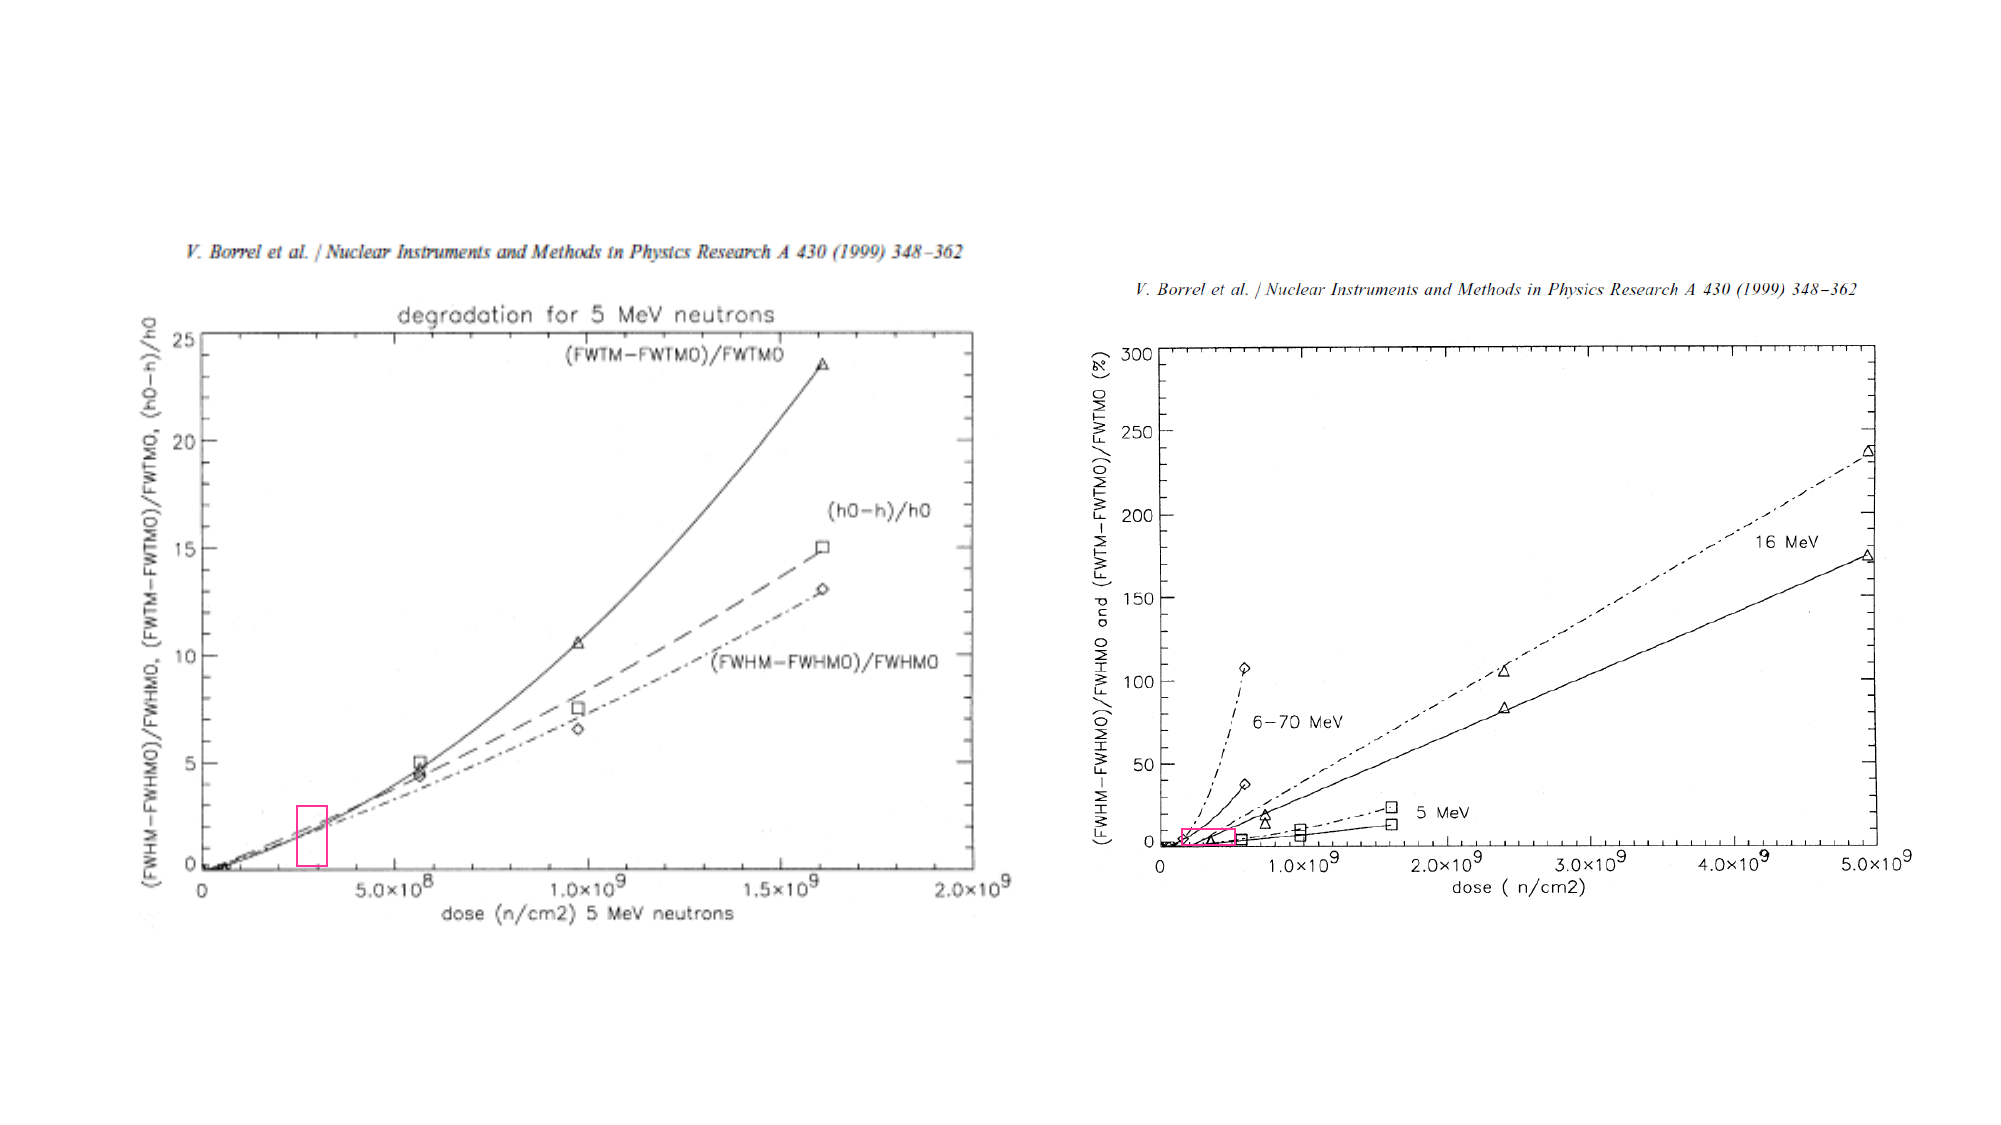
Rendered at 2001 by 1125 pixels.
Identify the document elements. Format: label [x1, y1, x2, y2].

picture [1063, 274, 1932, 903]
picture [122, 231, 1028, 946]
